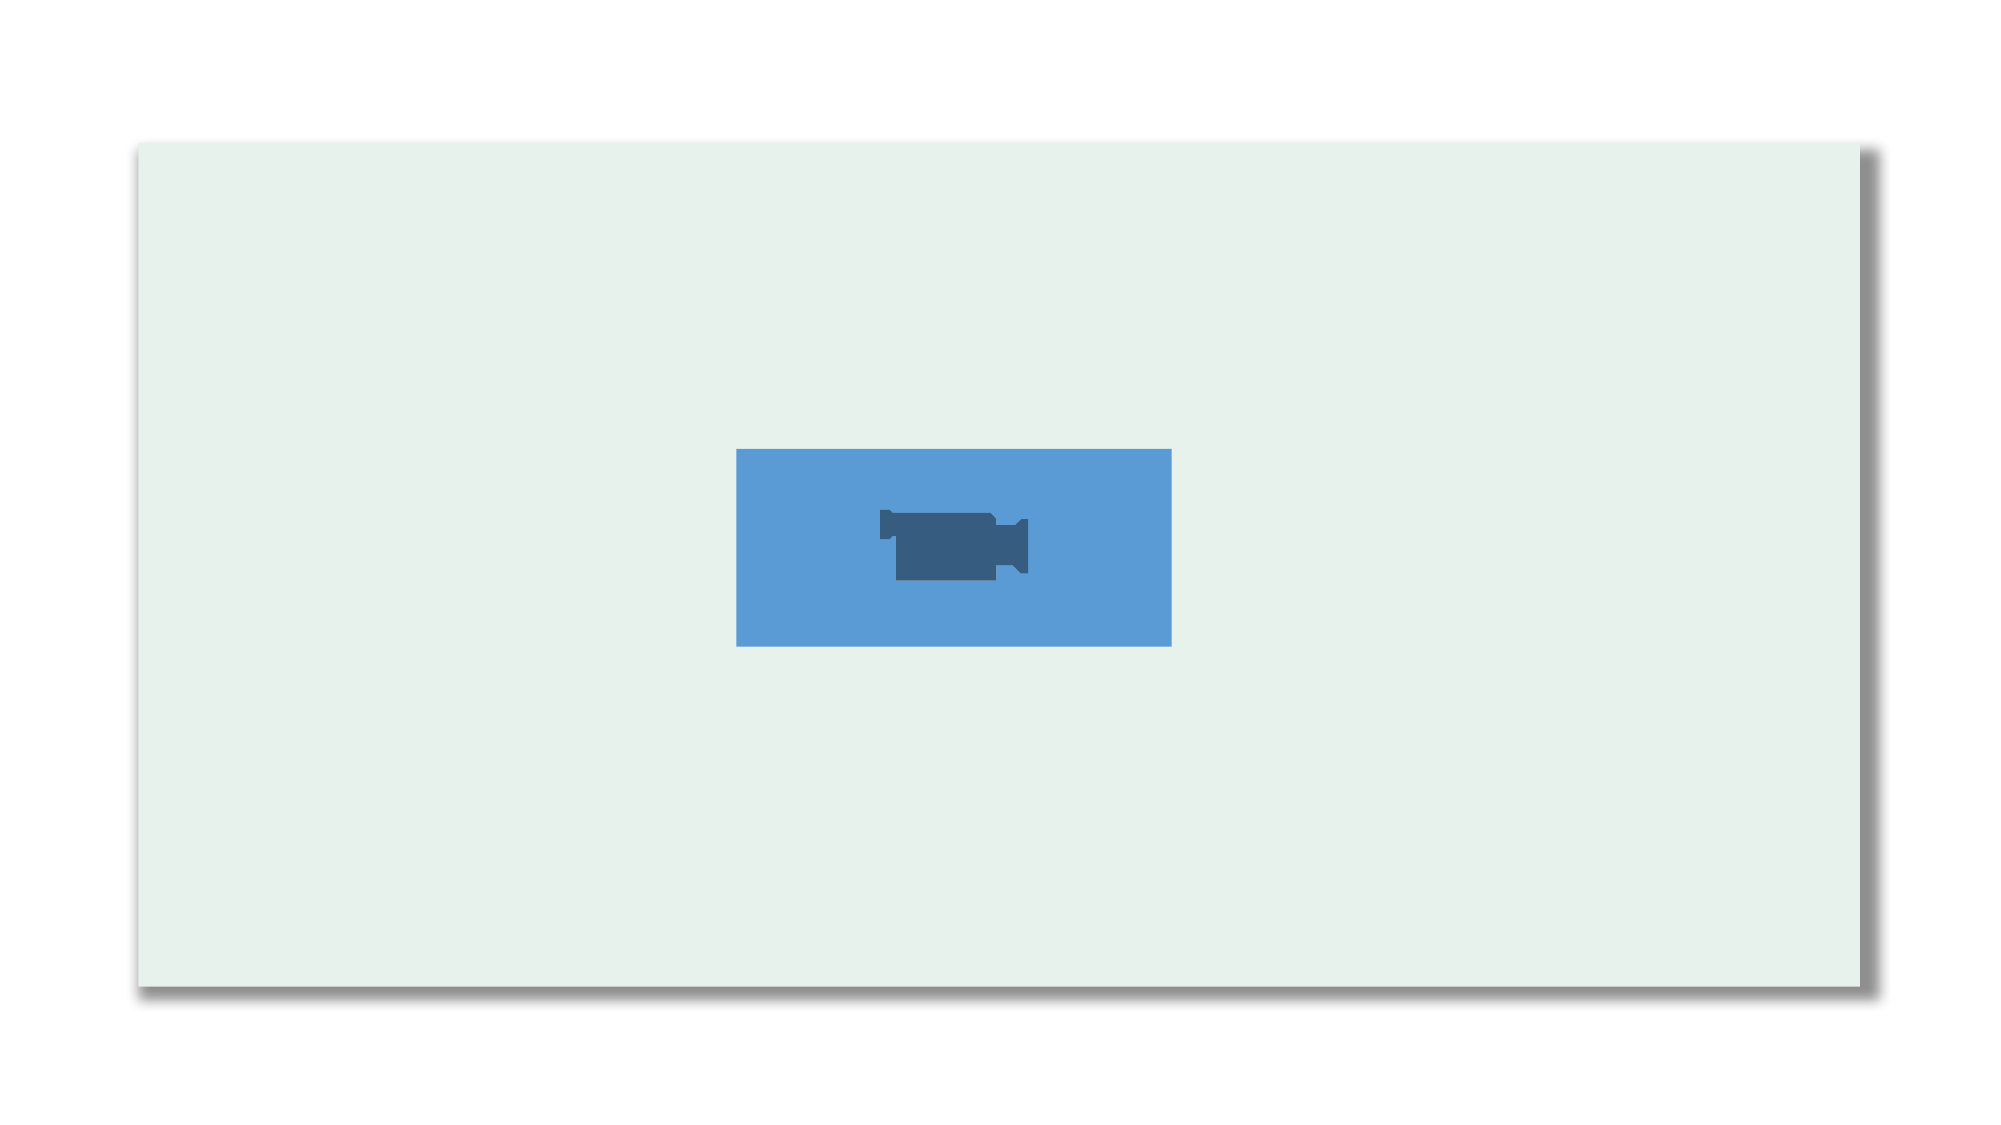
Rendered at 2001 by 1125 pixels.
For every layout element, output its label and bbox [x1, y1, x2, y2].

text_box [735, 448, 1173, 648]
text_box [137, 142, 1861, 988]
